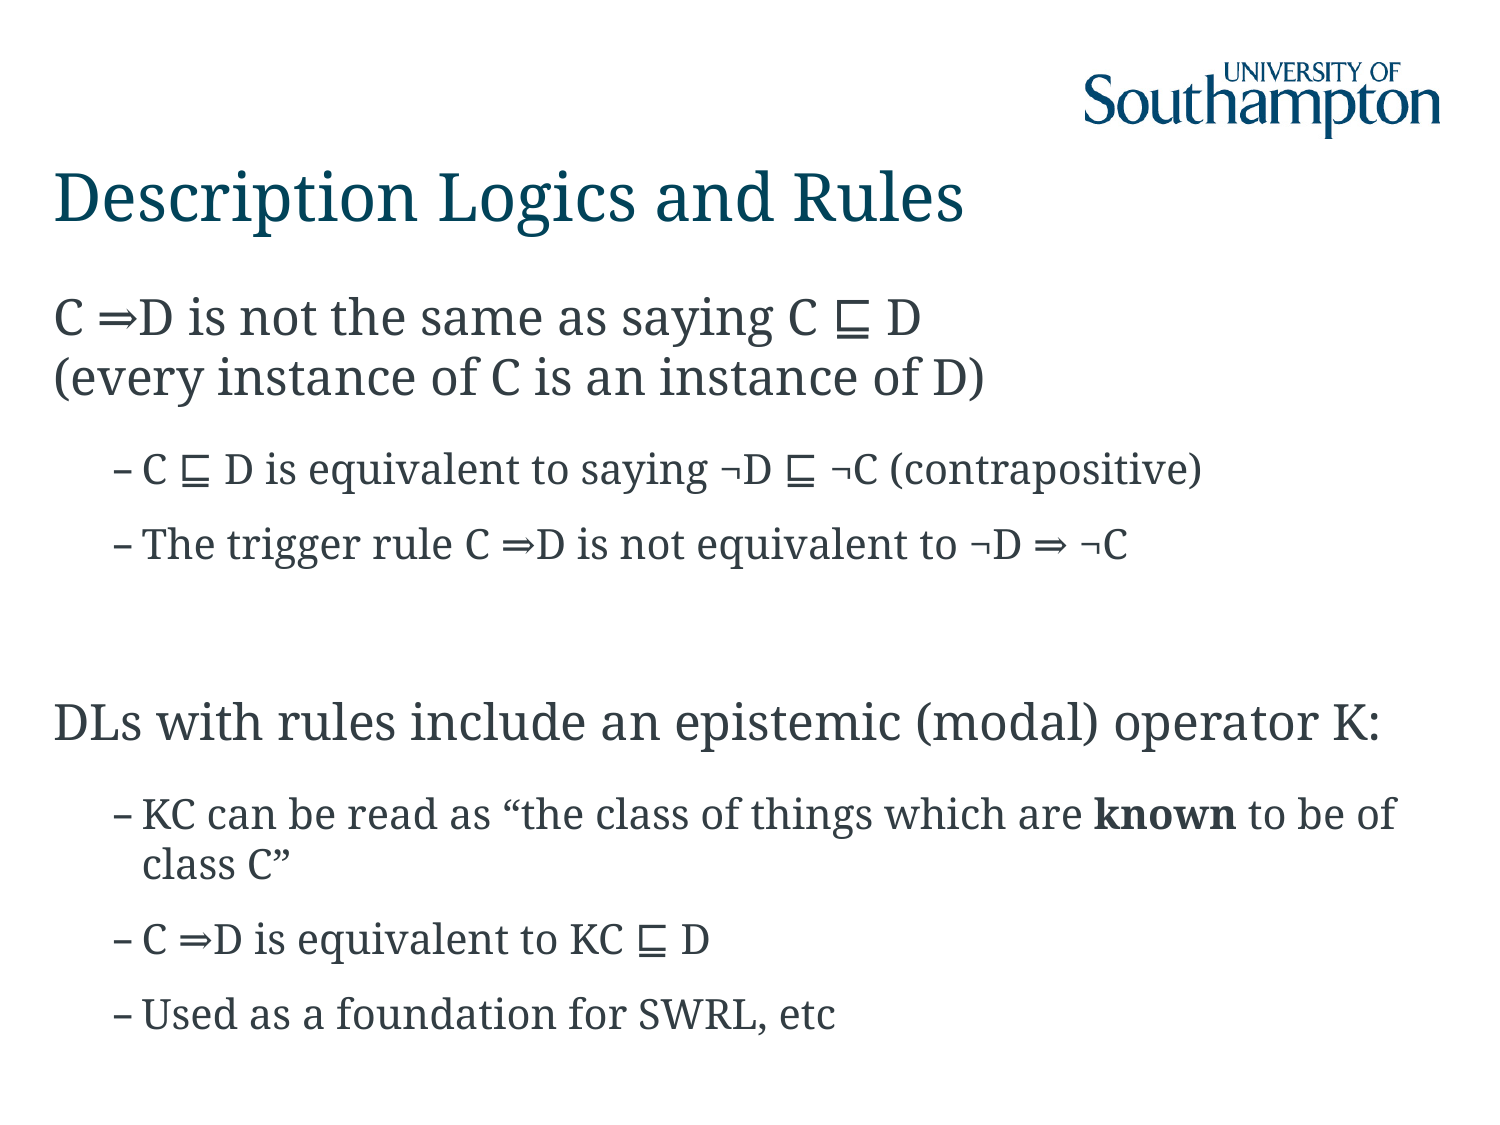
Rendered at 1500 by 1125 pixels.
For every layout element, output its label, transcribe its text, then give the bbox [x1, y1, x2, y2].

title Description Logics and Rules [52, 147, 1448, 255]
picture [1085, 62, 1440, 139]
list C ⇒D is not the same as saying C ⊑ D (every instance of C is an instance of D) C ⊑ D is equivalent to saying ¬D ⊑ ¬C (contrapositive) The trigger rule C ⇒D is not equivalent to ¬D ⇒ ¬C DLs with rules include an epistemic (modal) operator K: KC can be read as “the class of things which are known to be of class C” C ⇒D is equivalent to KC ⊑ D Used as a foundation for SWRL, etc [52, 277, 1448, 1011]
